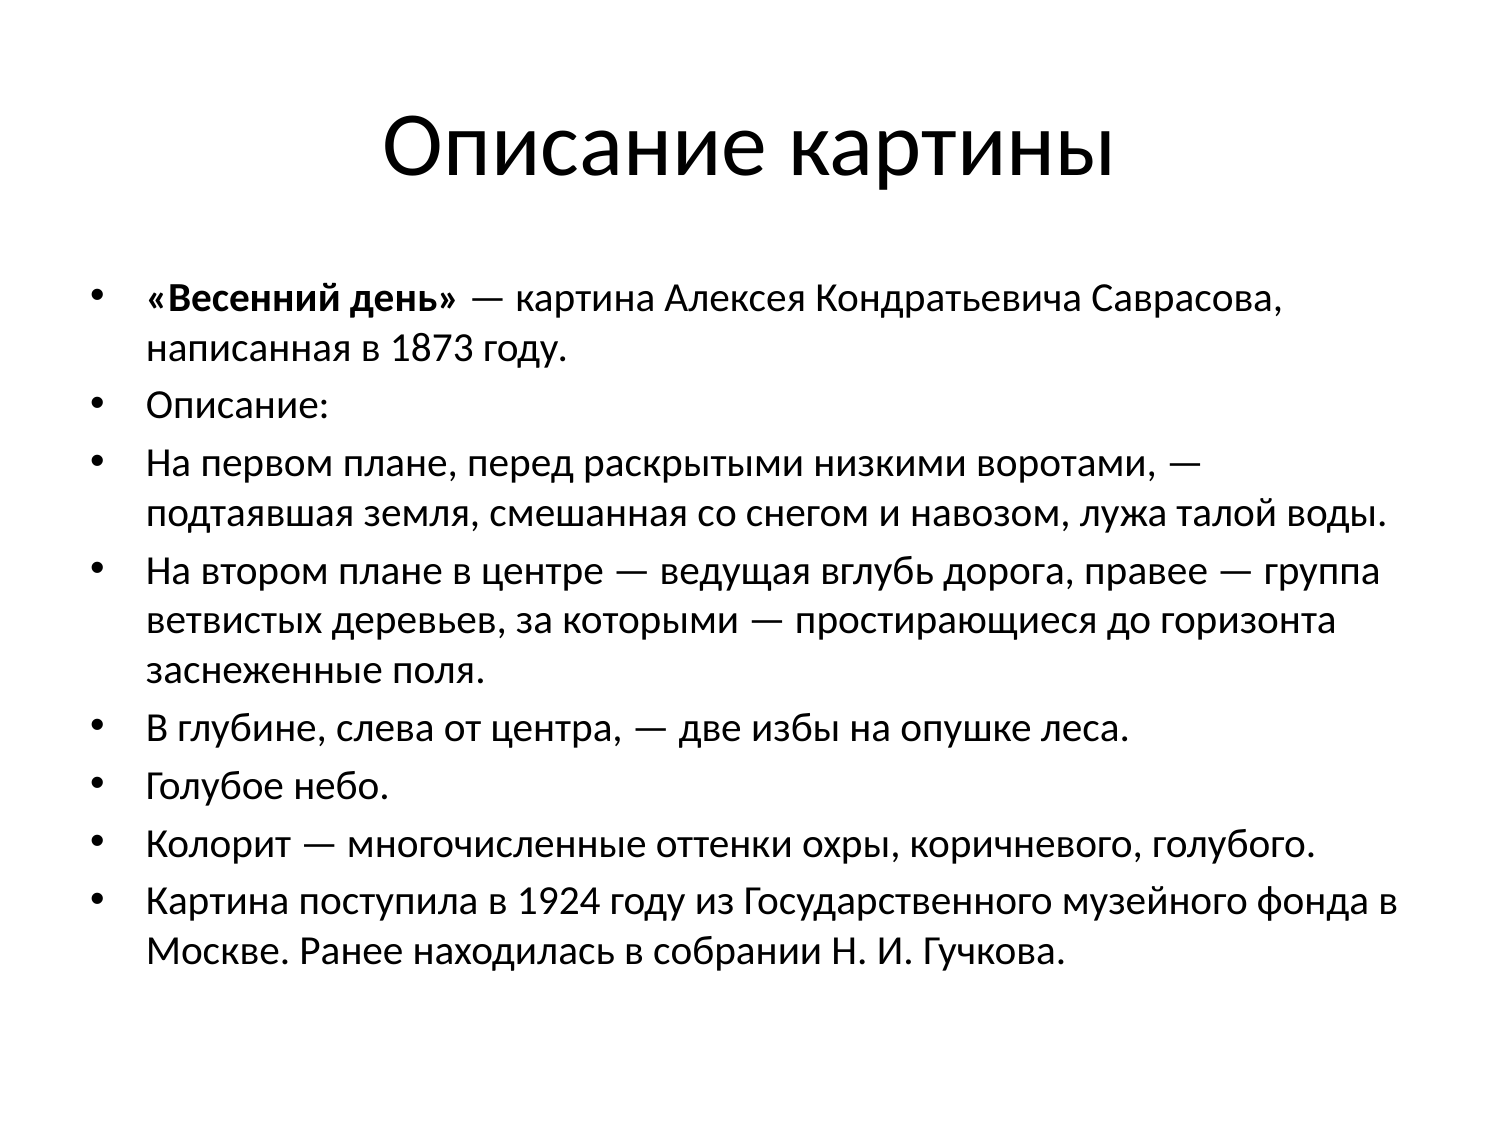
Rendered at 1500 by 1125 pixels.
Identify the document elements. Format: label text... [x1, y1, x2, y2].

list «Весенний день» — картина Алексея Кондратьевича Саврасова, написанная в 1873 году. Описание: На первом плане, перед раскрытыми низкими воротами, — подтаявшая земля, смешанная со снегом и навозом, лужа талой воды. На втором плане в центре — ведущая вглубь дорога, правее — группа ветвистых деревьев, за которыми — простирающиеся до горизонта заснеженные поля. В глубине, слева от центра, — две избы на опушке леса. Голубое небо. Колорит — многочисленные оттенки охры, коричневого, голубого. Картина поступила в 1924 году из Государственного музейного фонда в Москве. Ранее находилась в собрании Н. И. Гучкова. [75, 262, 1425, 1005]
title Описание картины [75, 45, 1425, 233]
